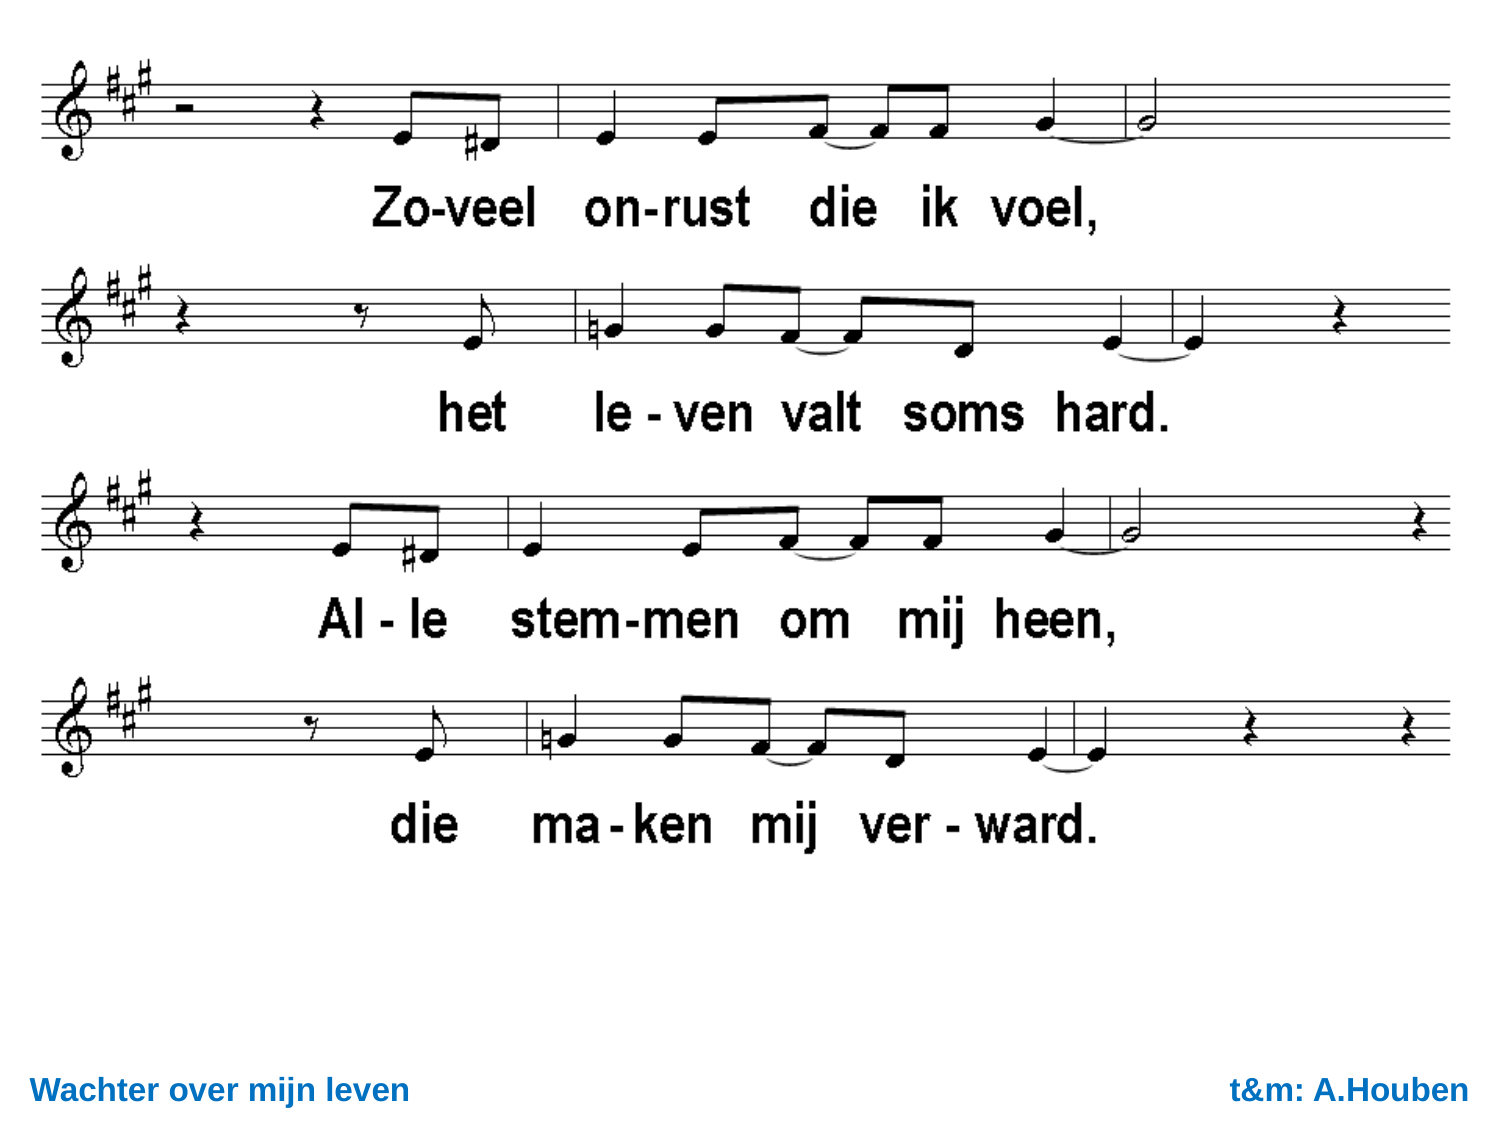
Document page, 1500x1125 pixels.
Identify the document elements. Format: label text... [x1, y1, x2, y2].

text_box Wachter over mijn leven t&m: A.Houben [14, 1052, 1485, 1117]
picture [23, 42, 1477, 862]
